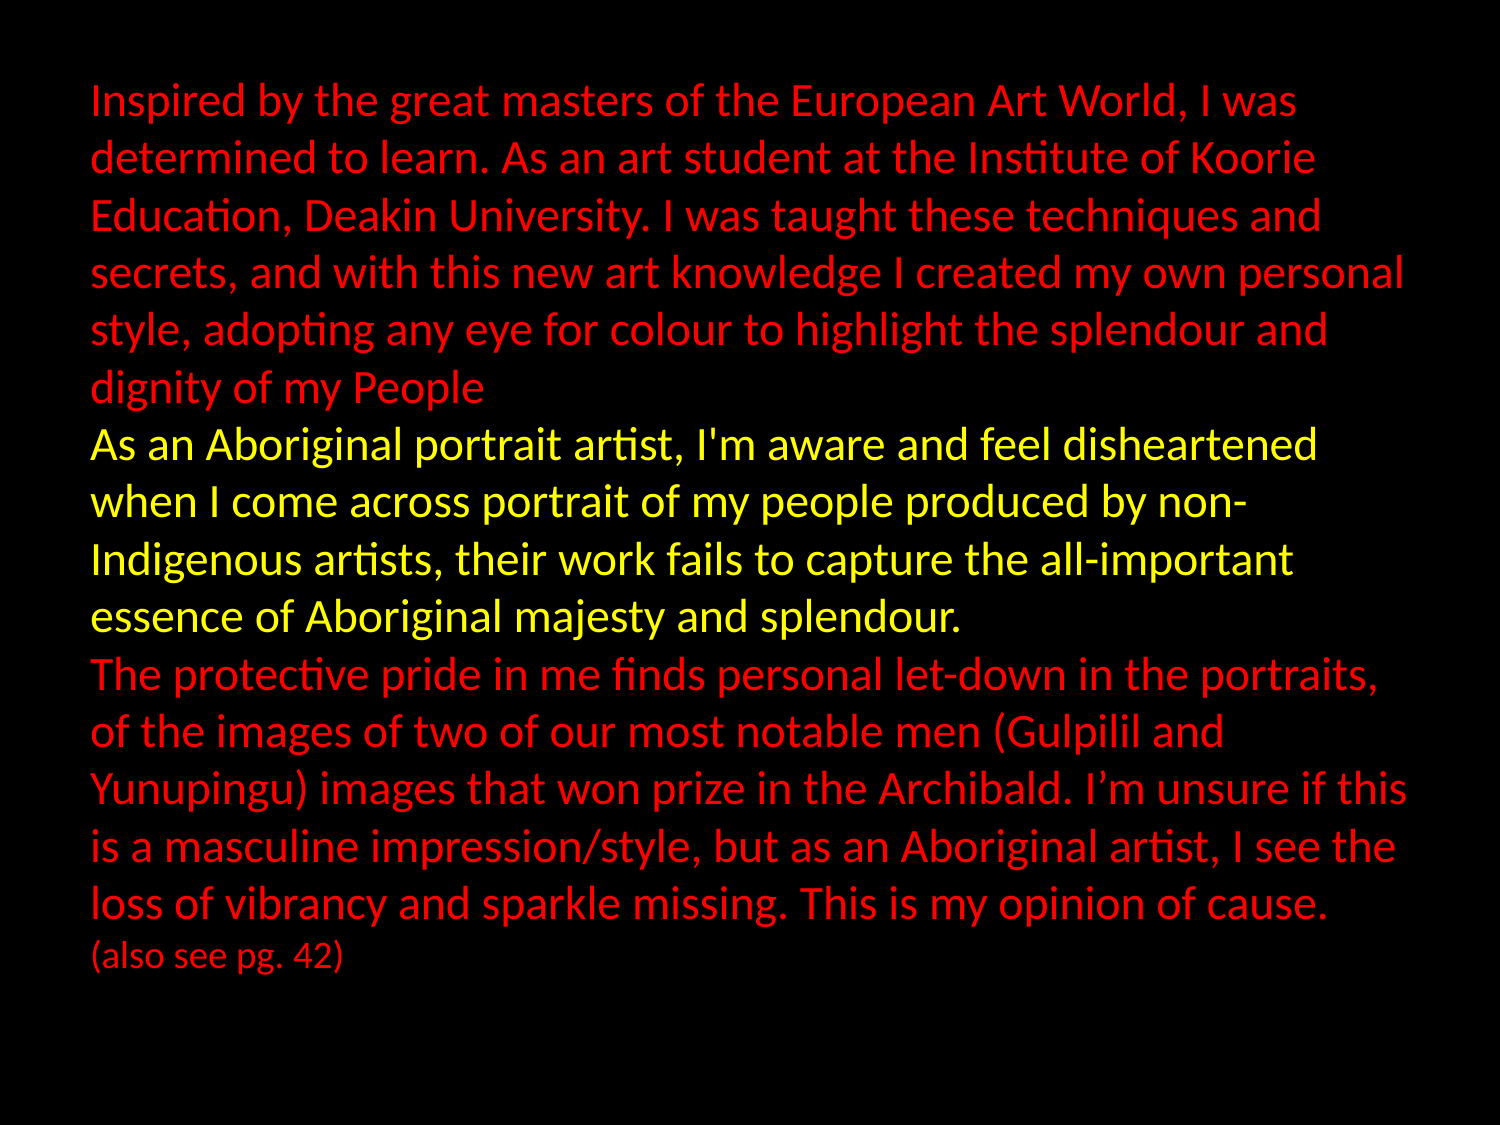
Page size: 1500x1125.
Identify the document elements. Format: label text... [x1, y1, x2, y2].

title Inspired by the great masters of the European Art World, I was determined to learn. As an art student at the Institute of Koorie Education, Deakin University. I was taught these techniques and secrets, and with this new art knowledge I created my own personal style, adopting any eye for colour to highlight the splendour and dignity of my People As an Aboriginal portrait artist, I'm aware and feel disheartened when I come across portrait of my people produced by non-Indigenous artists, their work fails to capture the all-important essence of Aboriginal majesty and splendour. The protective pride in me finds personal let-down in the portraits, of the images of two of our most notable men (Gulpilil and Yunupingu) images that won prize in the Archibald. I’m unsure if this is a masculine impression/style, but as an Aboriginal artist, I see the loss of vibrancy and sparkle missing. This is my opinion of cause. (also see pg. 42) [75, 45, 1425, 1059]
